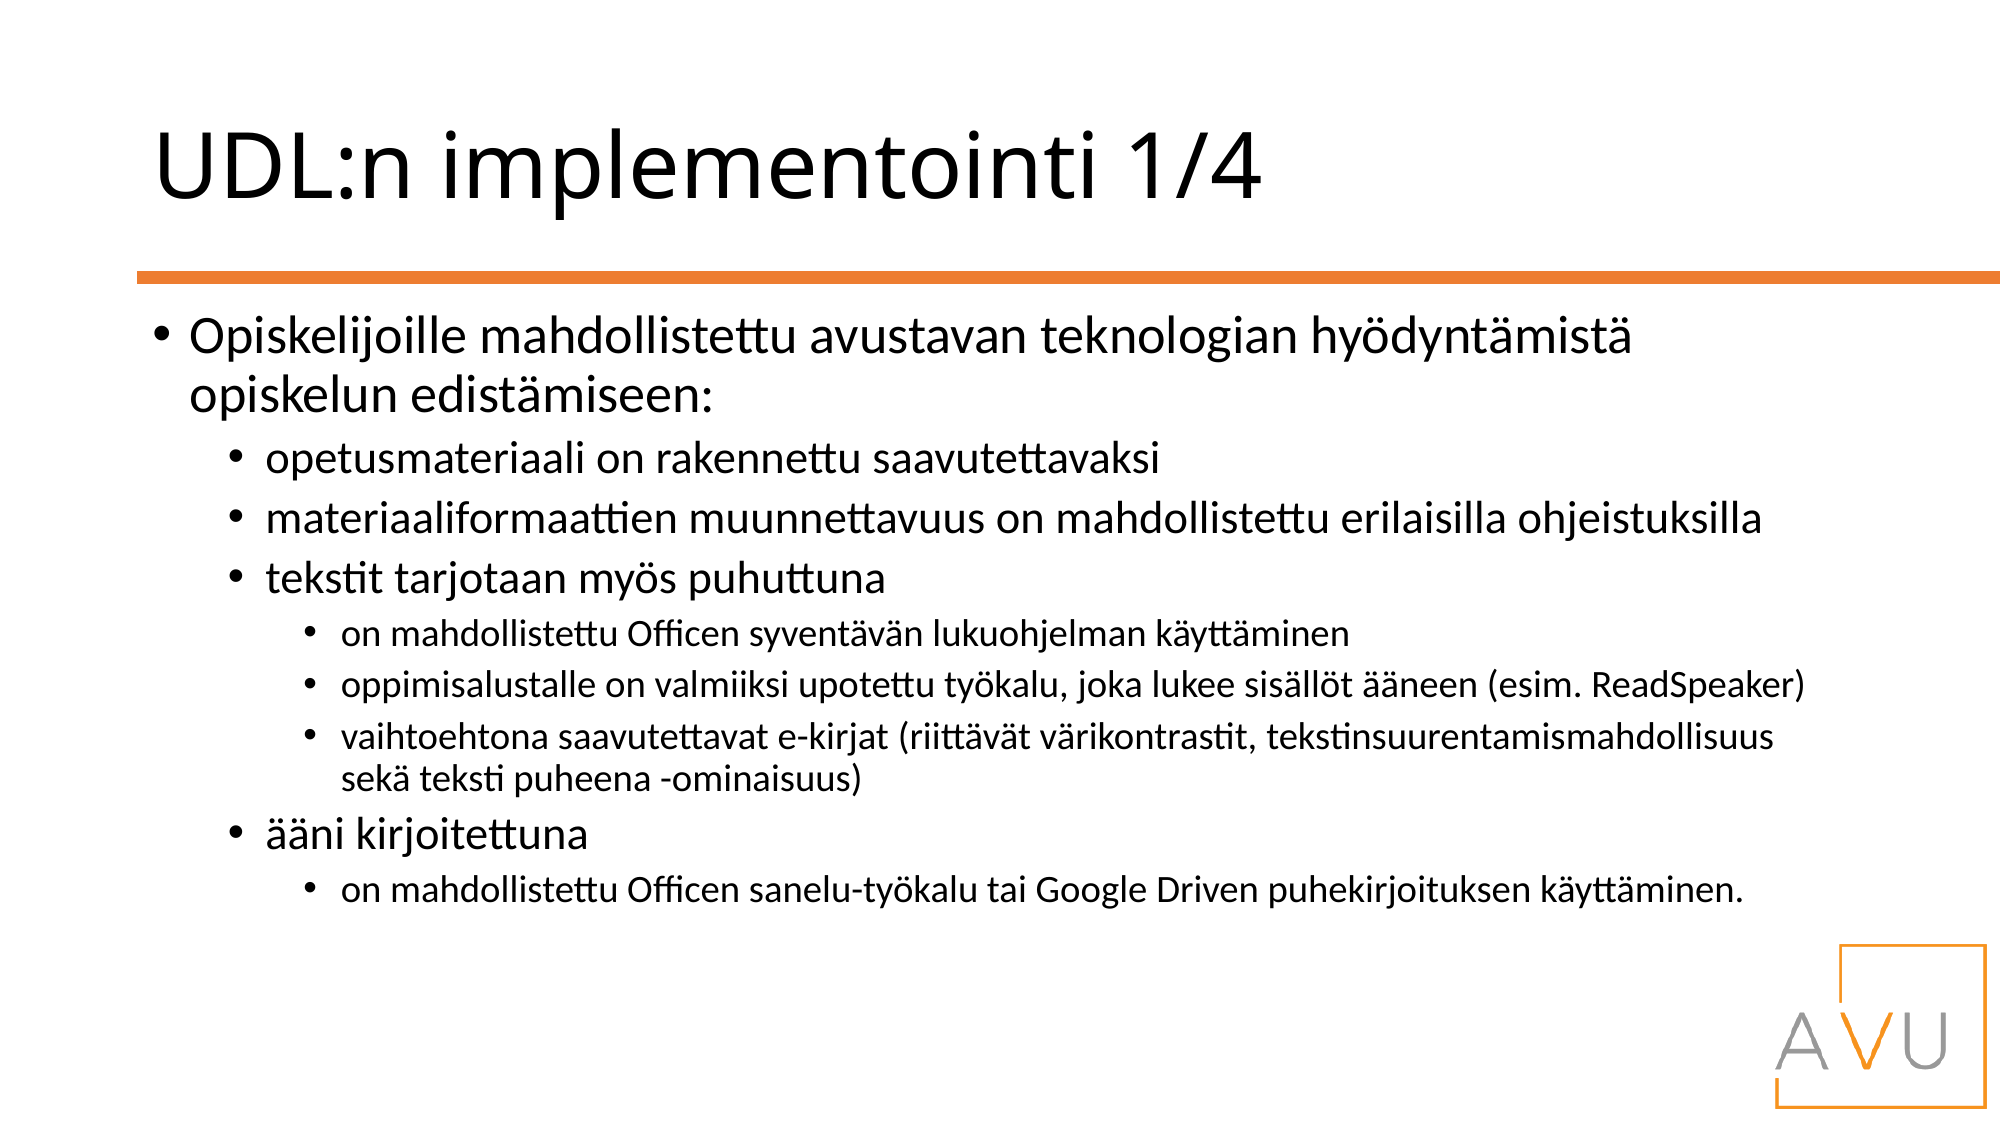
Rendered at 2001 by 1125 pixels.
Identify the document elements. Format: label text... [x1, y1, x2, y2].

title UDL:n implementointi 1/4 [137, 59, 1863, 278]
picture [1762, 935, 2000, 1120]
list Opiskelijoille mahdollistettu avustavan teknologian hyödyntämistä opiskelun edistämiseen: opetusmateriaali on rakennettu saavutettavaksi materiaaliformaattien muunnettavuus on mahdollistettu erilaisilla ohjeistuksilla tekstit tarjotaan myös puhuttuna on mahdollistettu Officen syventävän lukuohjelman käyttäminen oppimisalustalle on valmiiksi upotettu työkalu, joka lukee sisällöt ääneen (esim. ReadSpeaker) vaihtoehtona saavutettavat e-kirjat (riittävät värikontrastit, tekstinsuurentamismahdollisuus sekä teksti puheena -ominaisuus) ääni kirjoitettuna on mahdollistettu Officen sanelu-työkalu tai Google Driven puhekirjoituksen käyttäminen. [137, 299, 1863, 1014]
